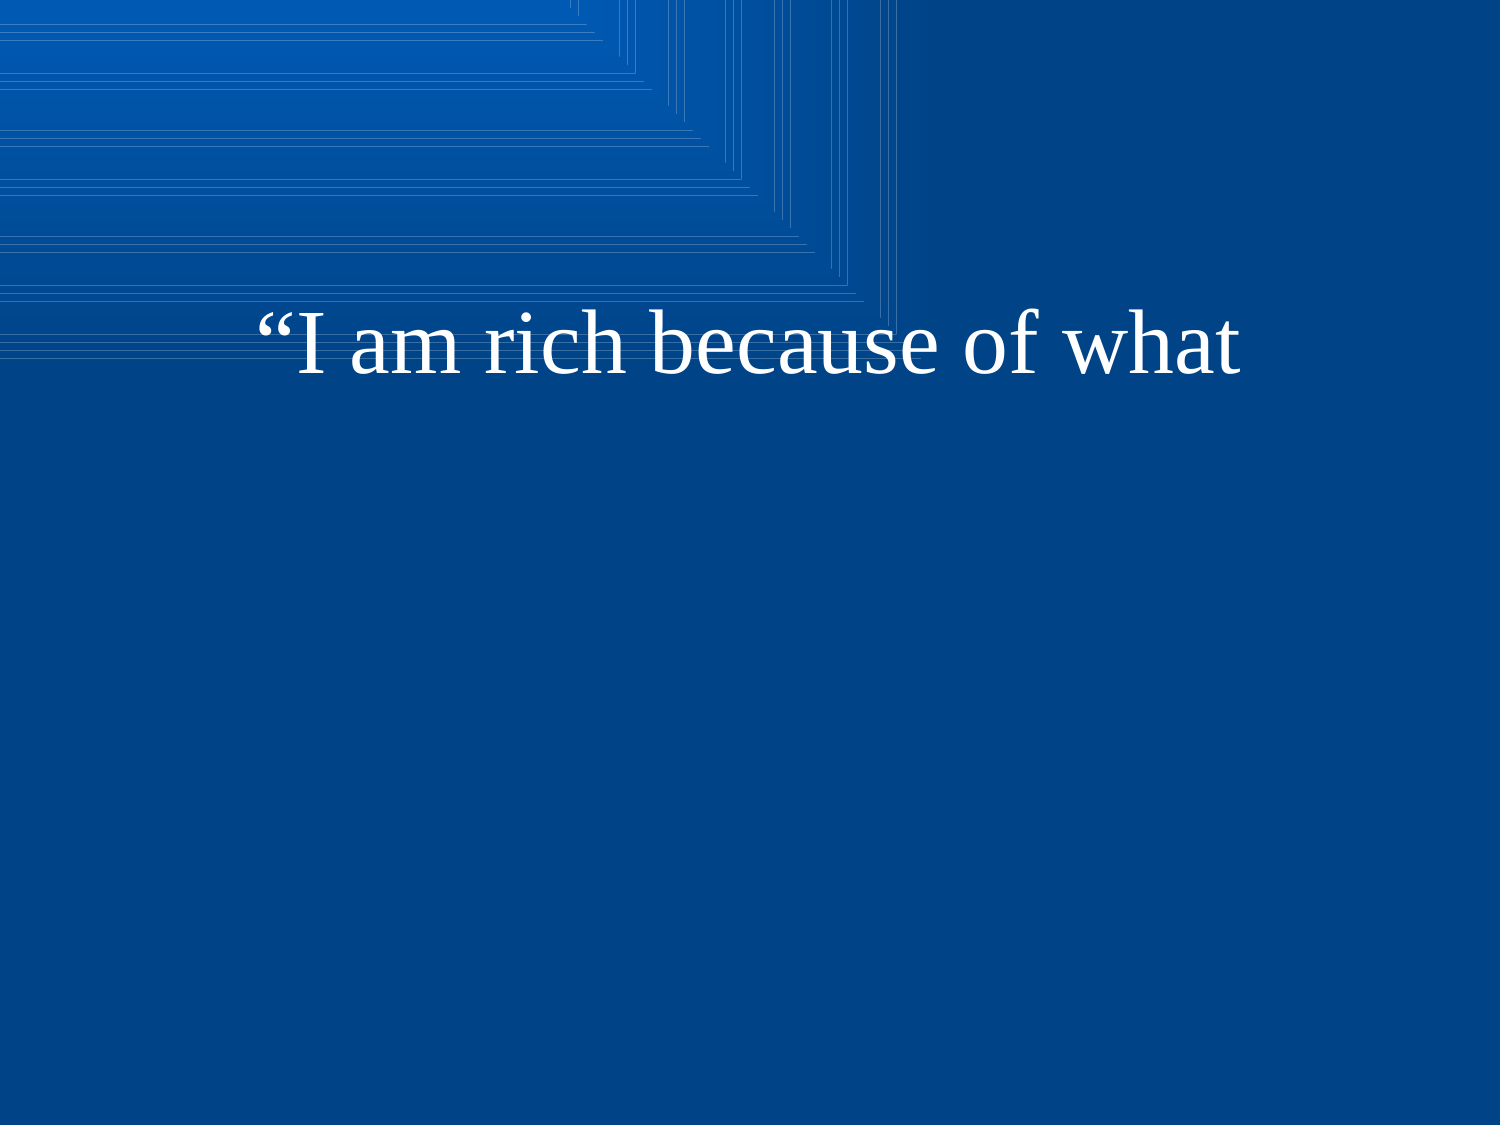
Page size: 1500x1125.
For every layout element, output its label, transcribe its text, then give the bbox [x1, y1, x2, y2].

text_box “I am rich because of what [0, 274, 1498, 400]
